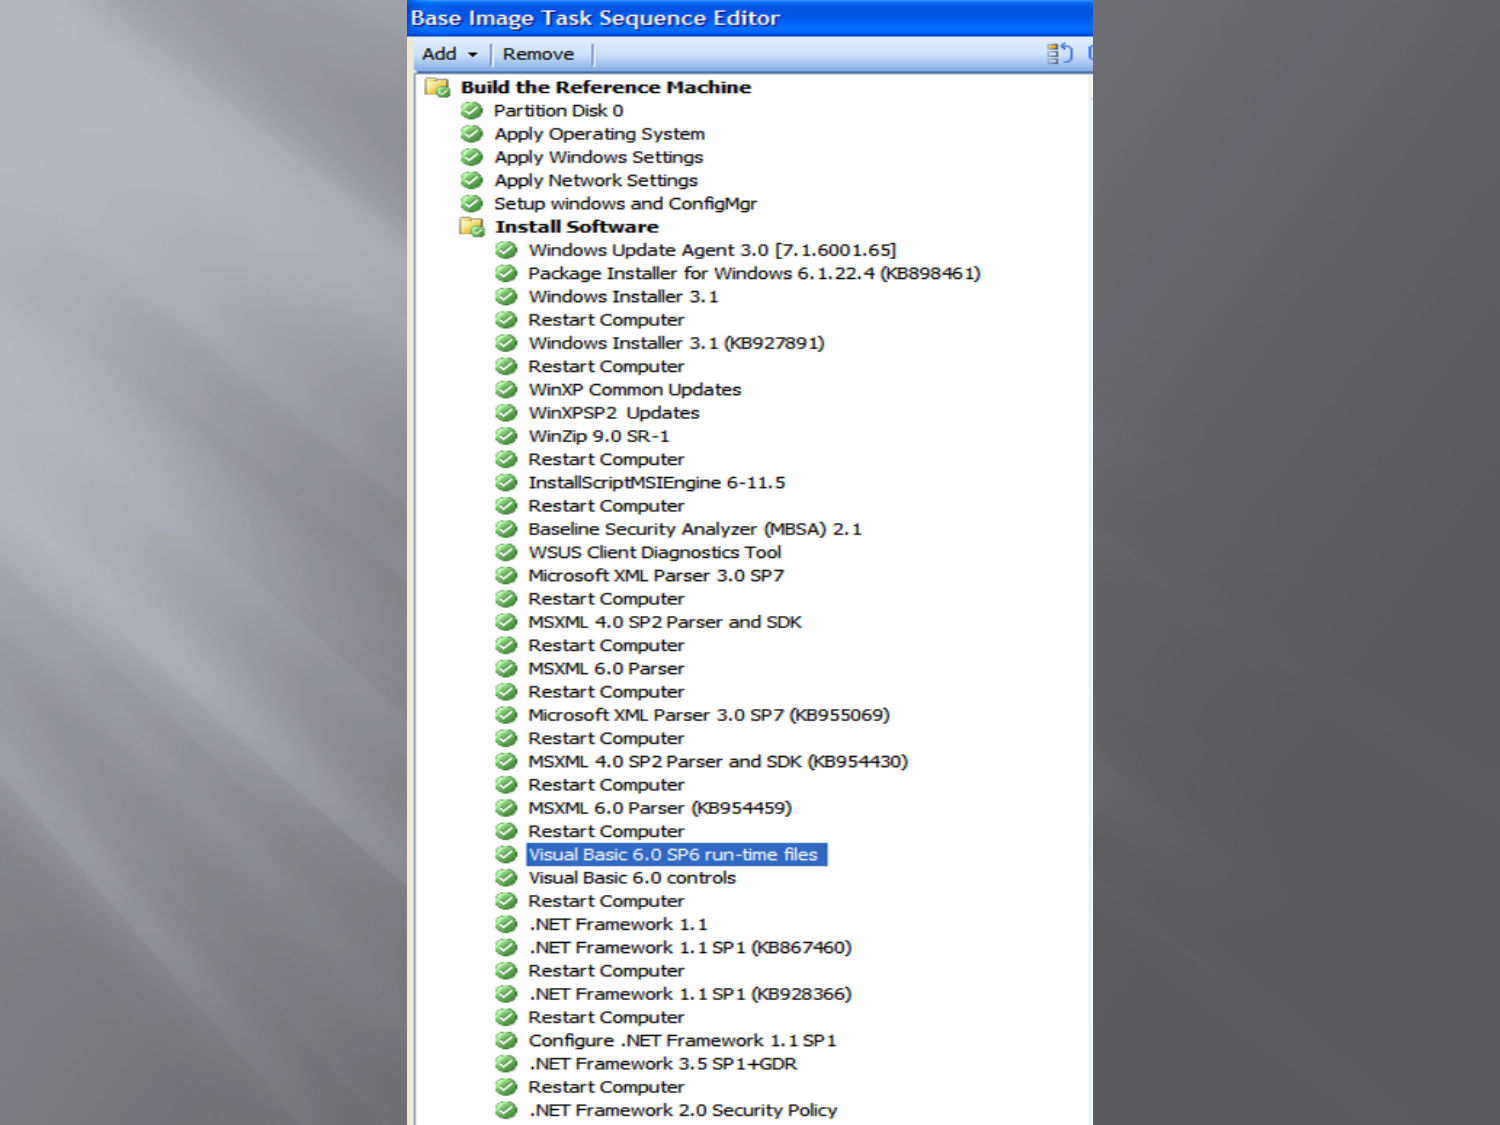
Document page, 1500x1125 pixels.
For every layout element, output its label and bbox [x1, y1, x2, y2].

picture [407, 0, 1093, 1125]
